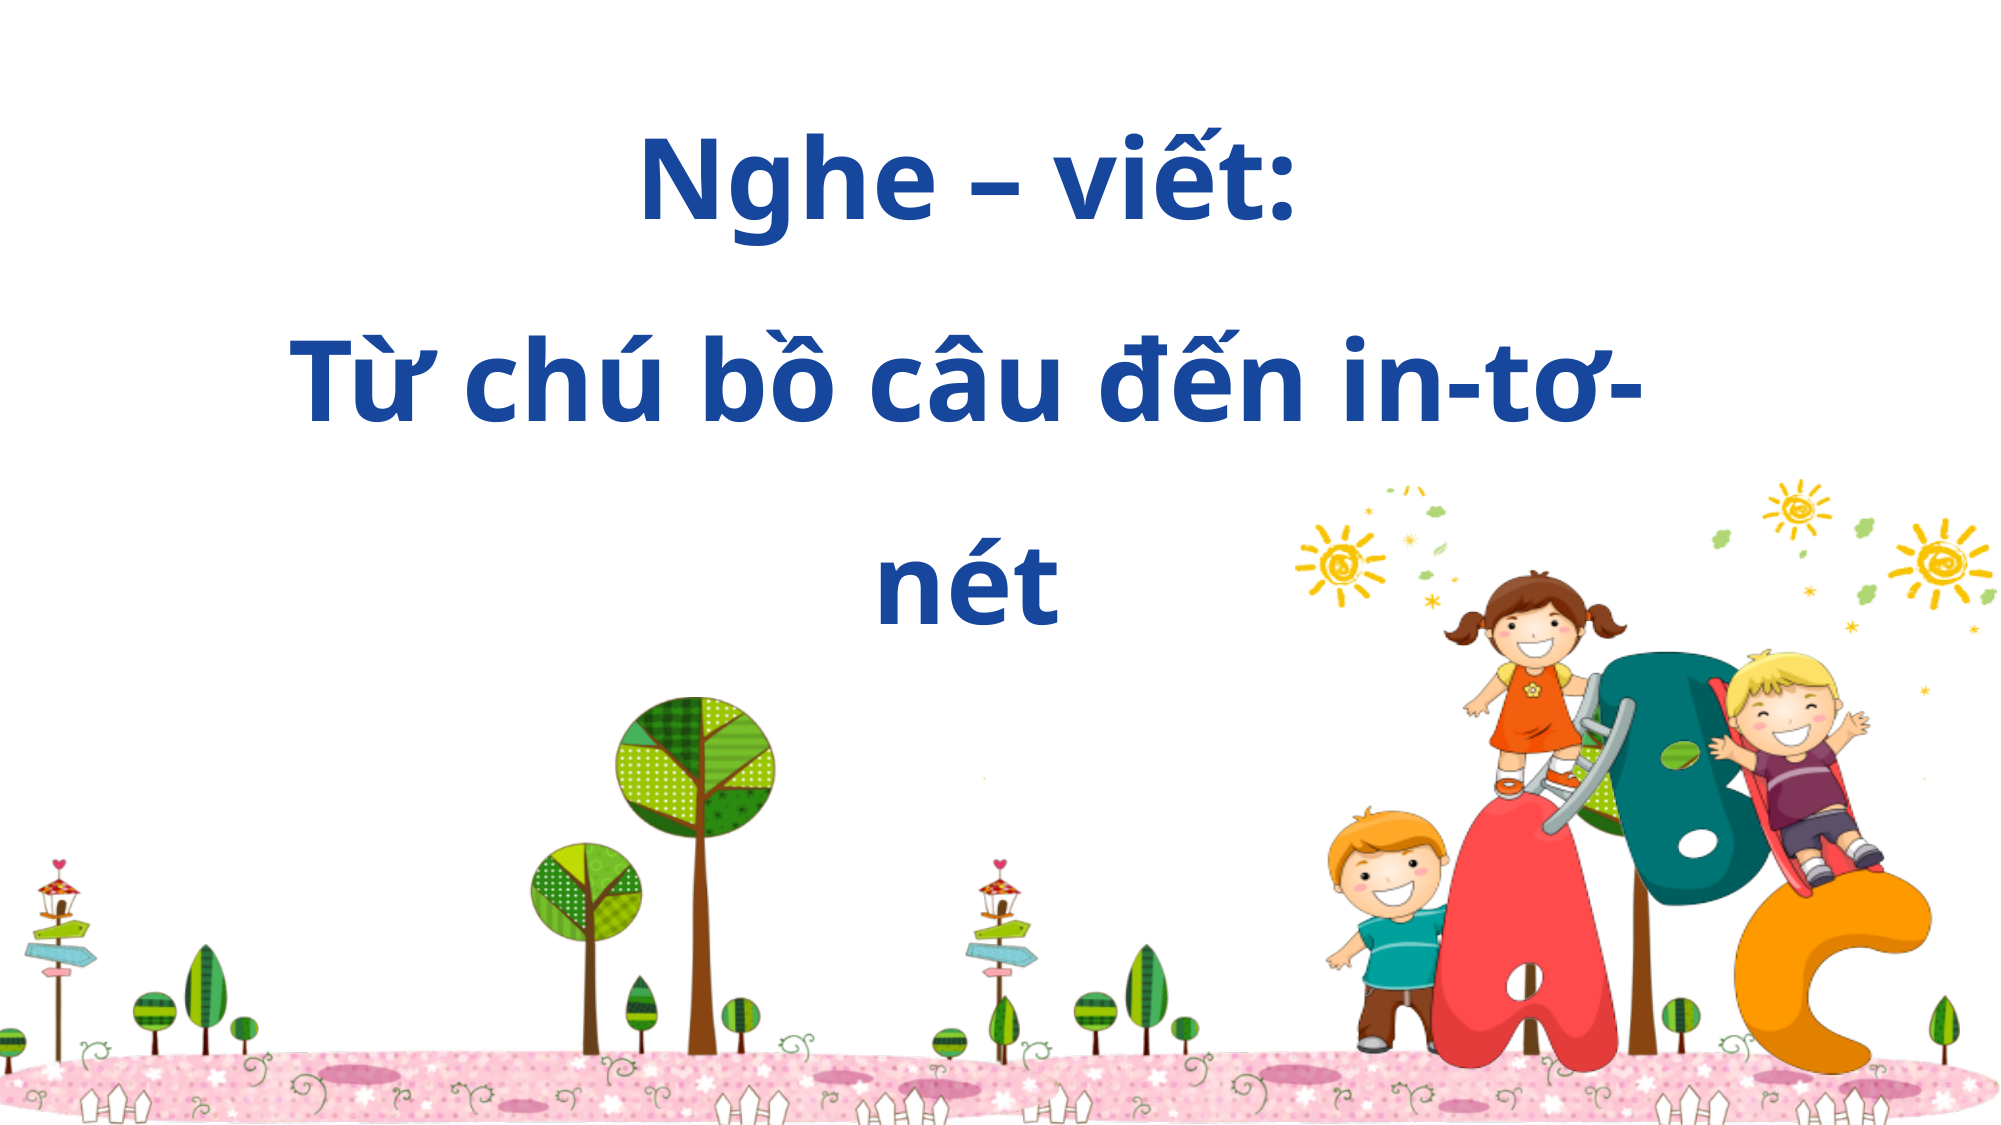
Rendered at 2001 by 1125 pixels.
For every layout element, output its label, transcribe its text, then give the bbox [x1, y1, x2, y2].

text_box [0, 479, 2000, 1125]
text_box Nghe – viết: Từ chú bồ câu đến in-tơ-nét [209, 31, 1725, 479]
